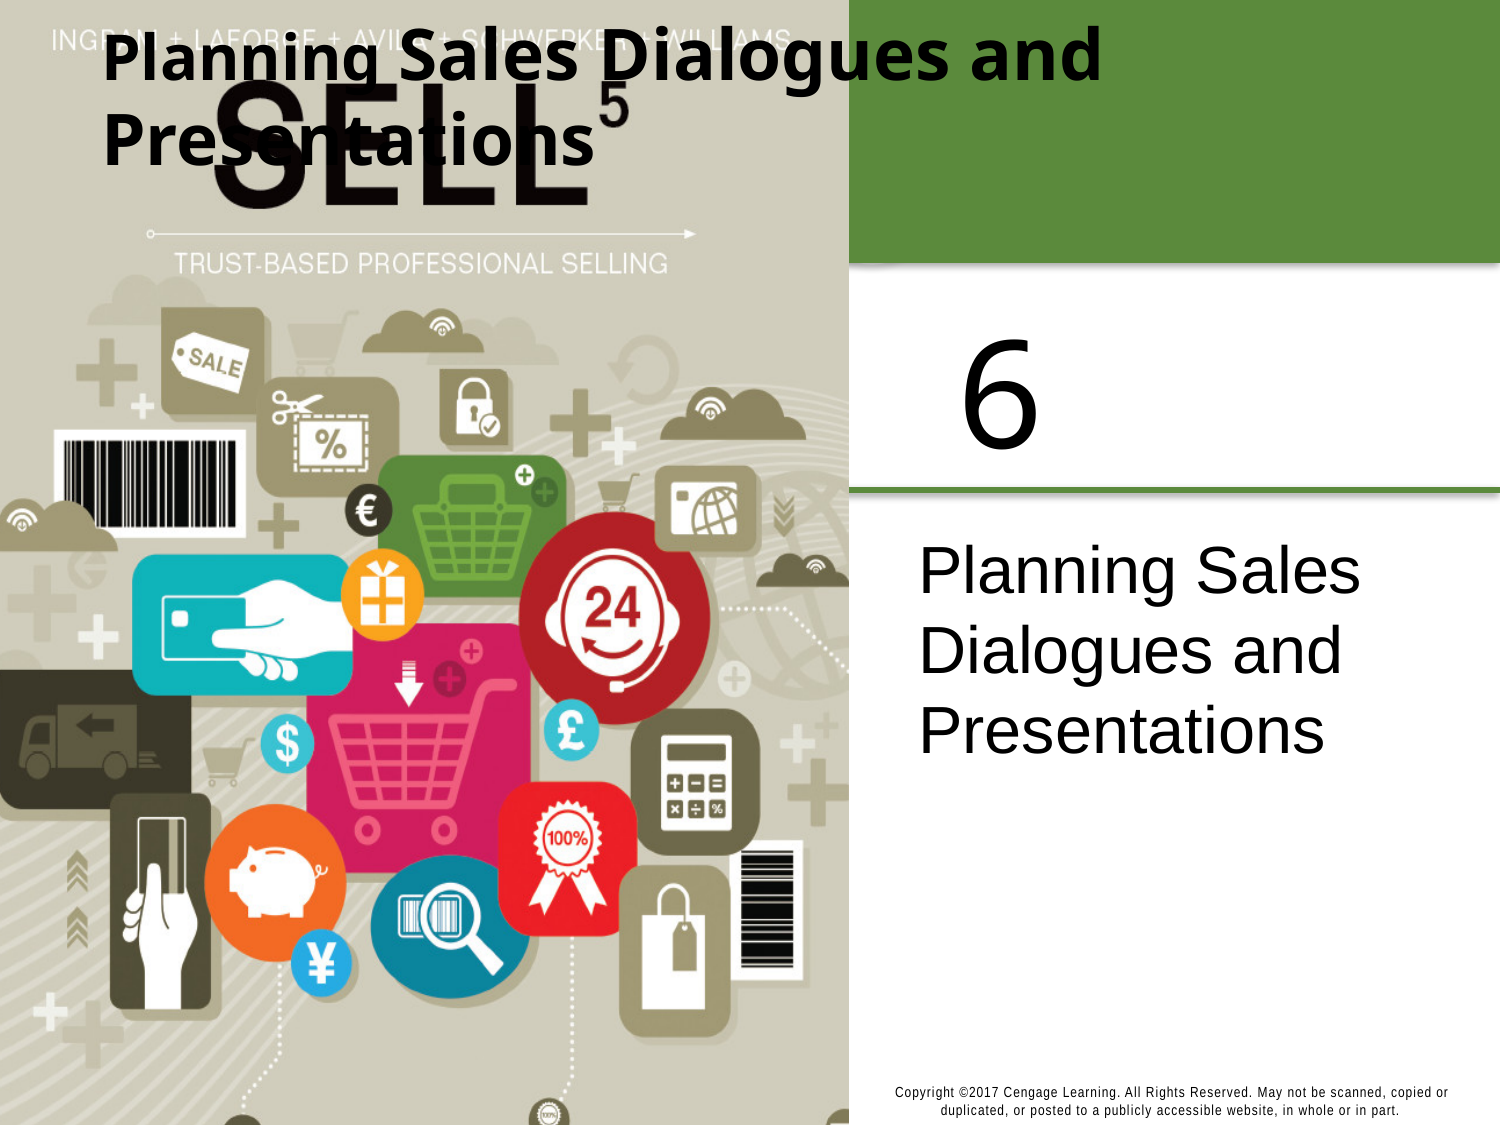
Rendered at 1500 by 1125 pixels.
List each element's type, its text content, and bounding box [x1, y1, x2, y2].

text_box Copyright ©2017 Cengage Learning. All Rights Reserved. May not be scanned, copied or duplicated, or posted to a publicly accessible website, in whole or in part. [849, 1056, 1496, 1125]
picture [0, 0, 849, 1125]
title Planning Sales Dialogues and Presentations [86, 0, 1437, 188]
